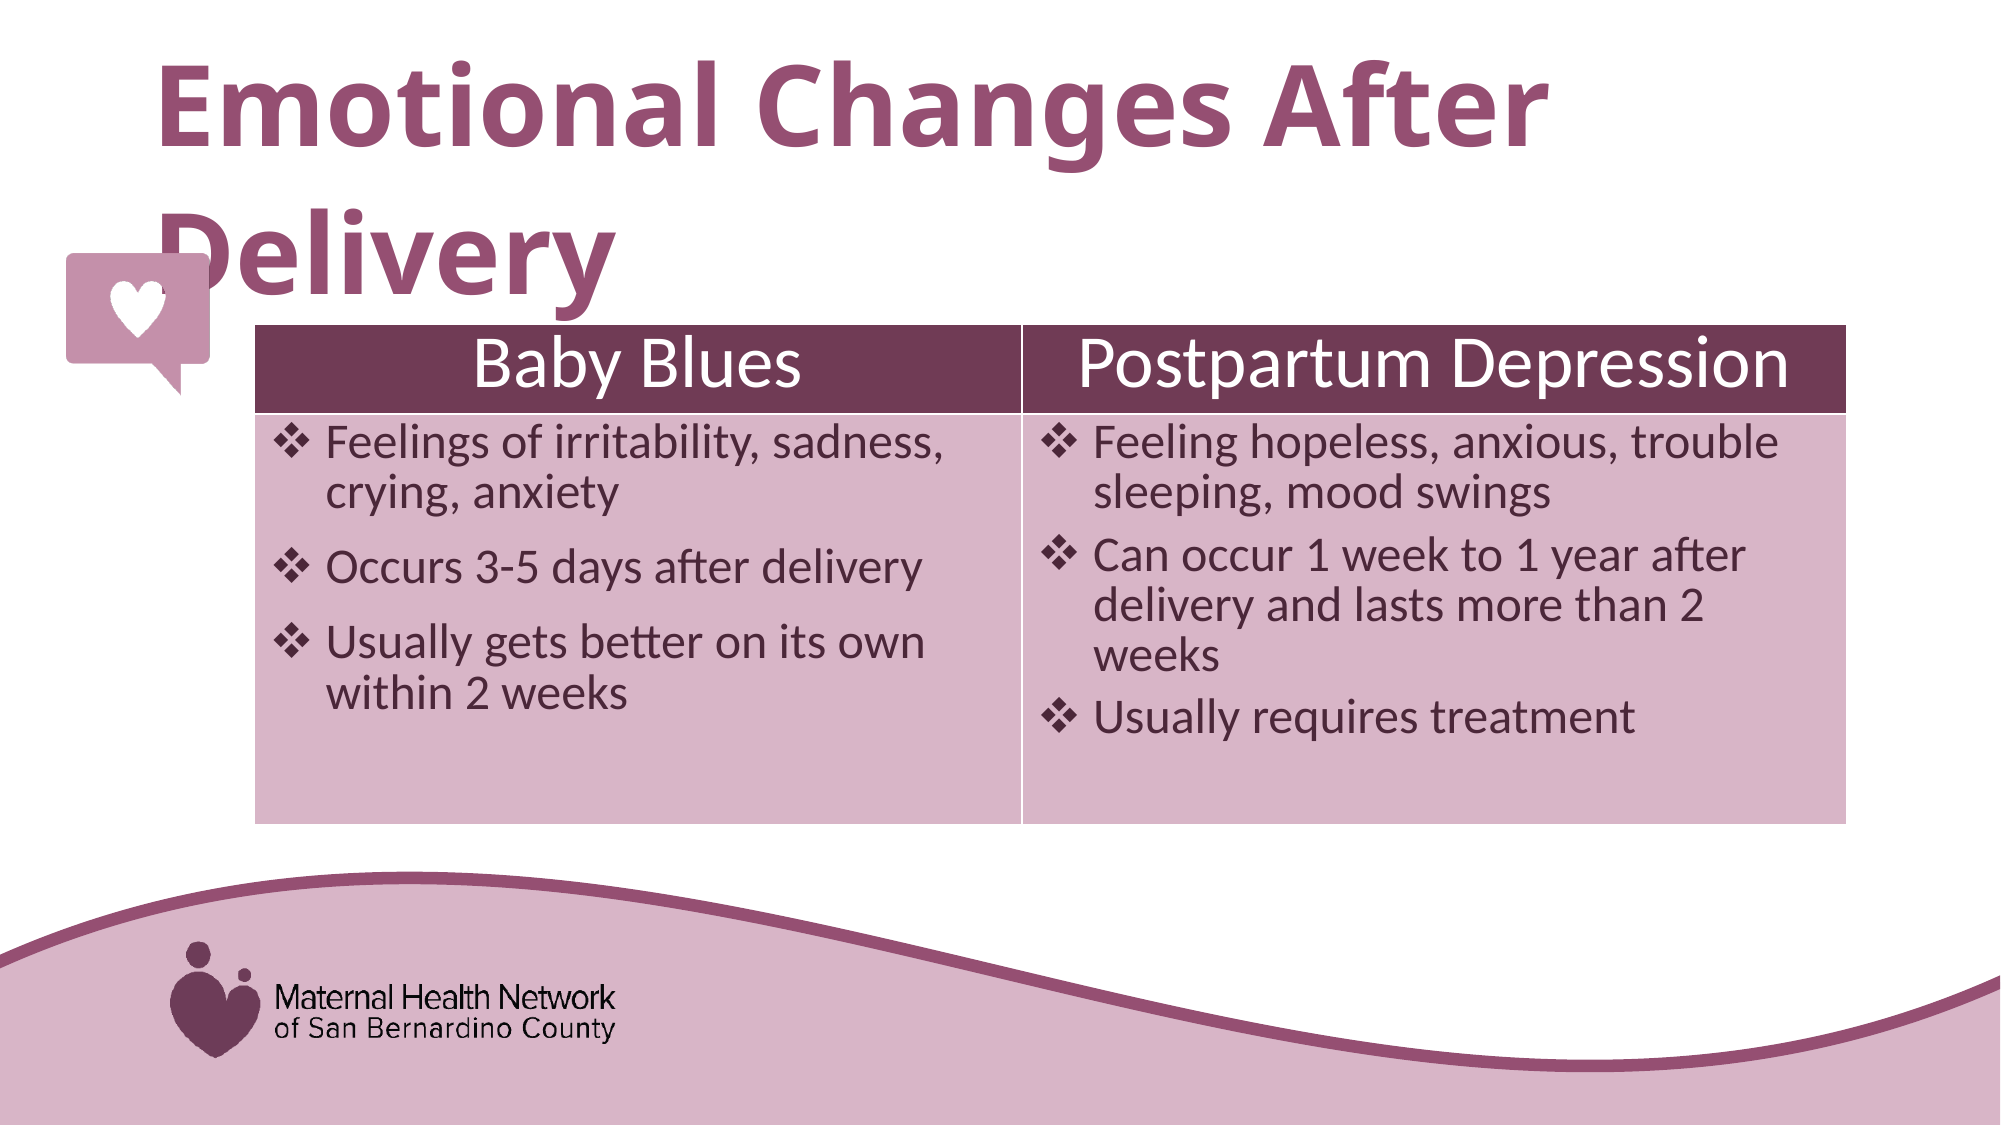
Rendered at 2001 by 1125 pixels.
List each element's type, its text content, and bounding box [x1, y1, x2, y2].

picture [35, 214, 239, 434]
table_header Baby Blues [255, 325, 1021, 413]
picture [160, 933, 625, 1066]
title Emotional Changes After Delivery [137, 59, 1913, 278]
table_header Postpartum Depression [1023, 325, 1846, 413]
table_cell Feeling hopeless, anxious, trouble sleeping, mood swings Can occur 1 week to 1 year after delivery and lasts more than 2 weeks Usually requires treatment [1023, 415, 1846, 824]
table_cell Feelings of irritability, sadness, crying, anxiety Occurs 3-5 days after delivery Usually gets better on its own within 2 weeks [255, 415, 1021, 824]
